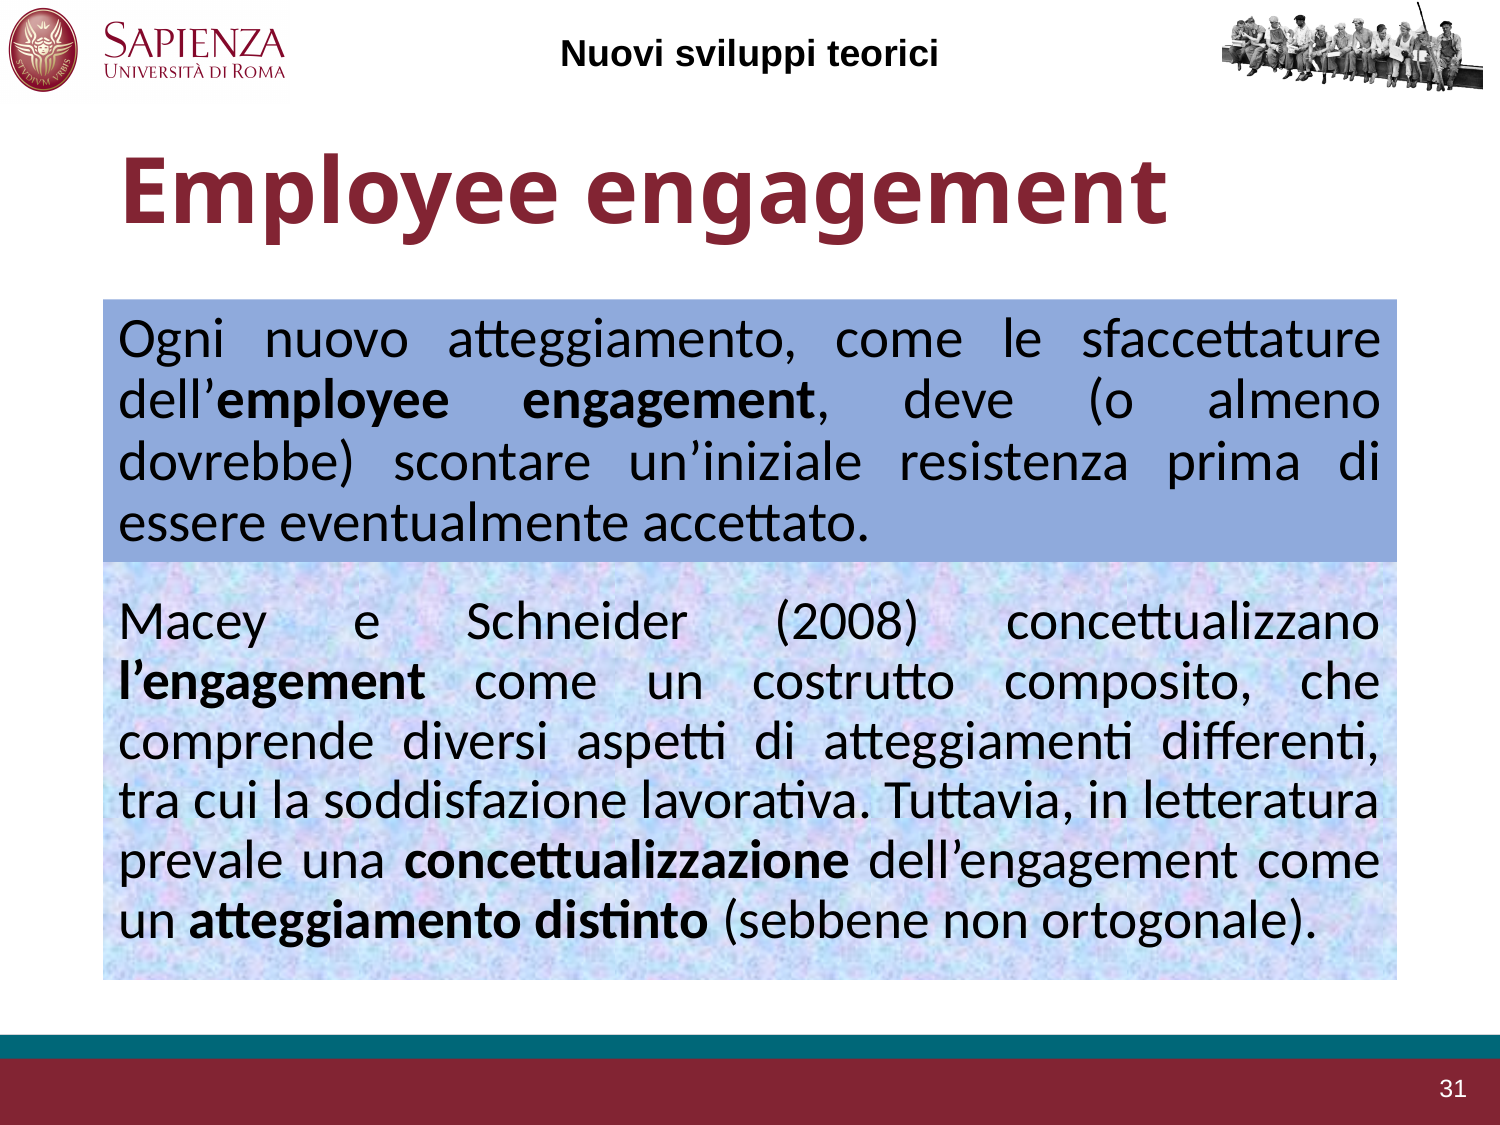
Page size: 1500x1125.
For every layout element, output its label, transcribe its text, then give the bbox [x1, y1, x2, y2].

list Ogni nuovo atteggiamento, come le sfaccettature dell’employee engagement, deve (o almeno dovrebbe) scontare un’iniziale resistenza prima di essere eventualmente accettato. [103, 299, 1397, 562]
title Employee engagement [103, 85, 1397, 299]
picture [1222, 1, 1483, 92]
slide_number 31 [1144, 1057, 1483, 1118]
picture [0, 0, 290, 104]
footer Nuovi sviluppi teorici [355, 21, 1145, 82]
text_box Macey e Schneider (2008) concettualizzano l’engagement come un costrutto composito, che comprende diversi aspetti di atteggiamenti differenti, tra cui la soddisfazione lavorativa. Tuttavia, in letteratura prevale una concettualizzazione dell’engagement come un atteggiamento distinto (sebbene non ortogonale). [103, 562, 1397, 980]
